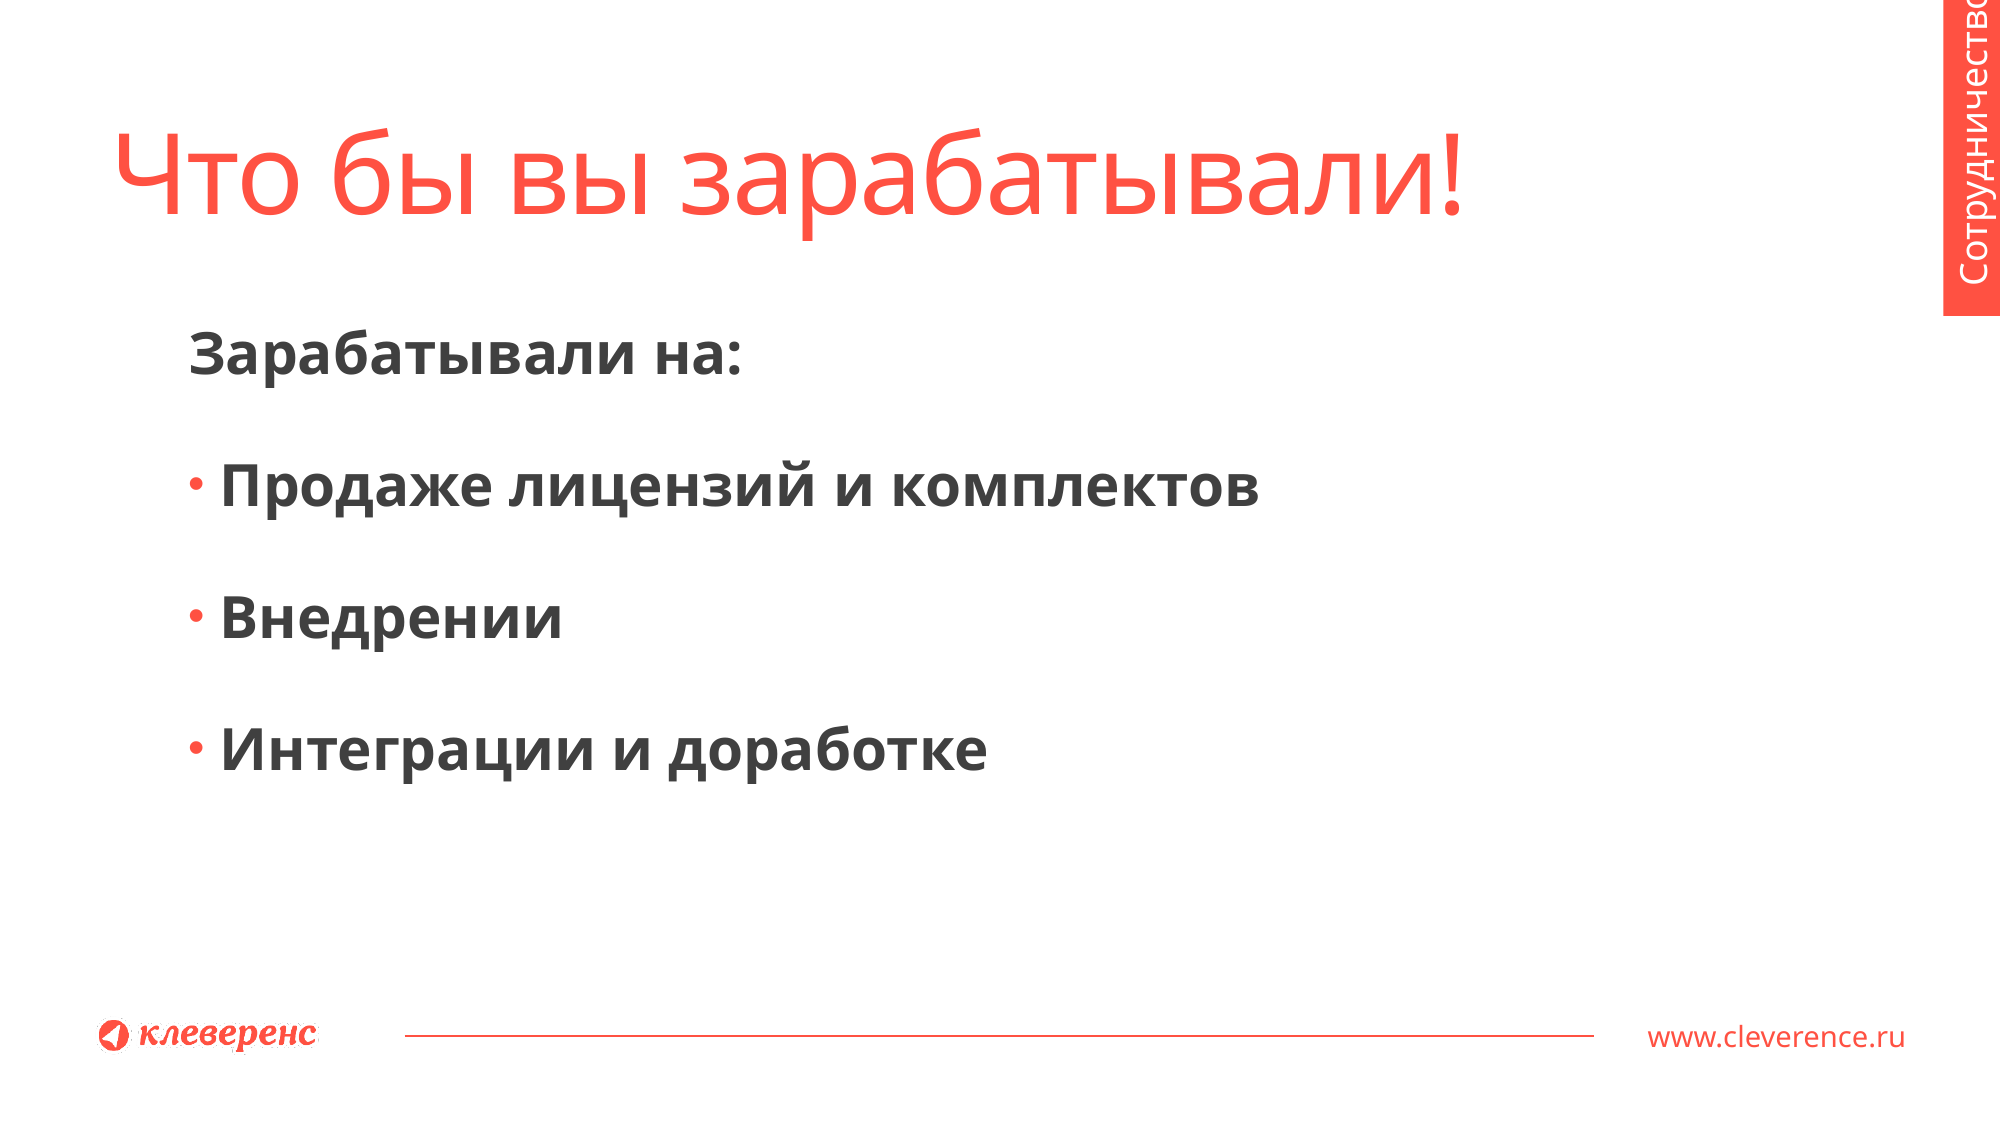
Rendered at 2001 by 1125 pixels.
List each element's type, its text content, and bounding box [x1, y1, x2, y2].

text_box www.cleverence.ru [1632, 1010, 1921, 1061]
picture [95, 1016, 320, 1055]
text_box Сотрудничество [1943, 0, 2000, 316]
title Что бы вы зарабатывали! [95, 43, 1863, 316]
list Зарабатывали на: Продаже лицензий и комплектов Внедрении Интеграции и доработке [173, 226, 1332, 843]
